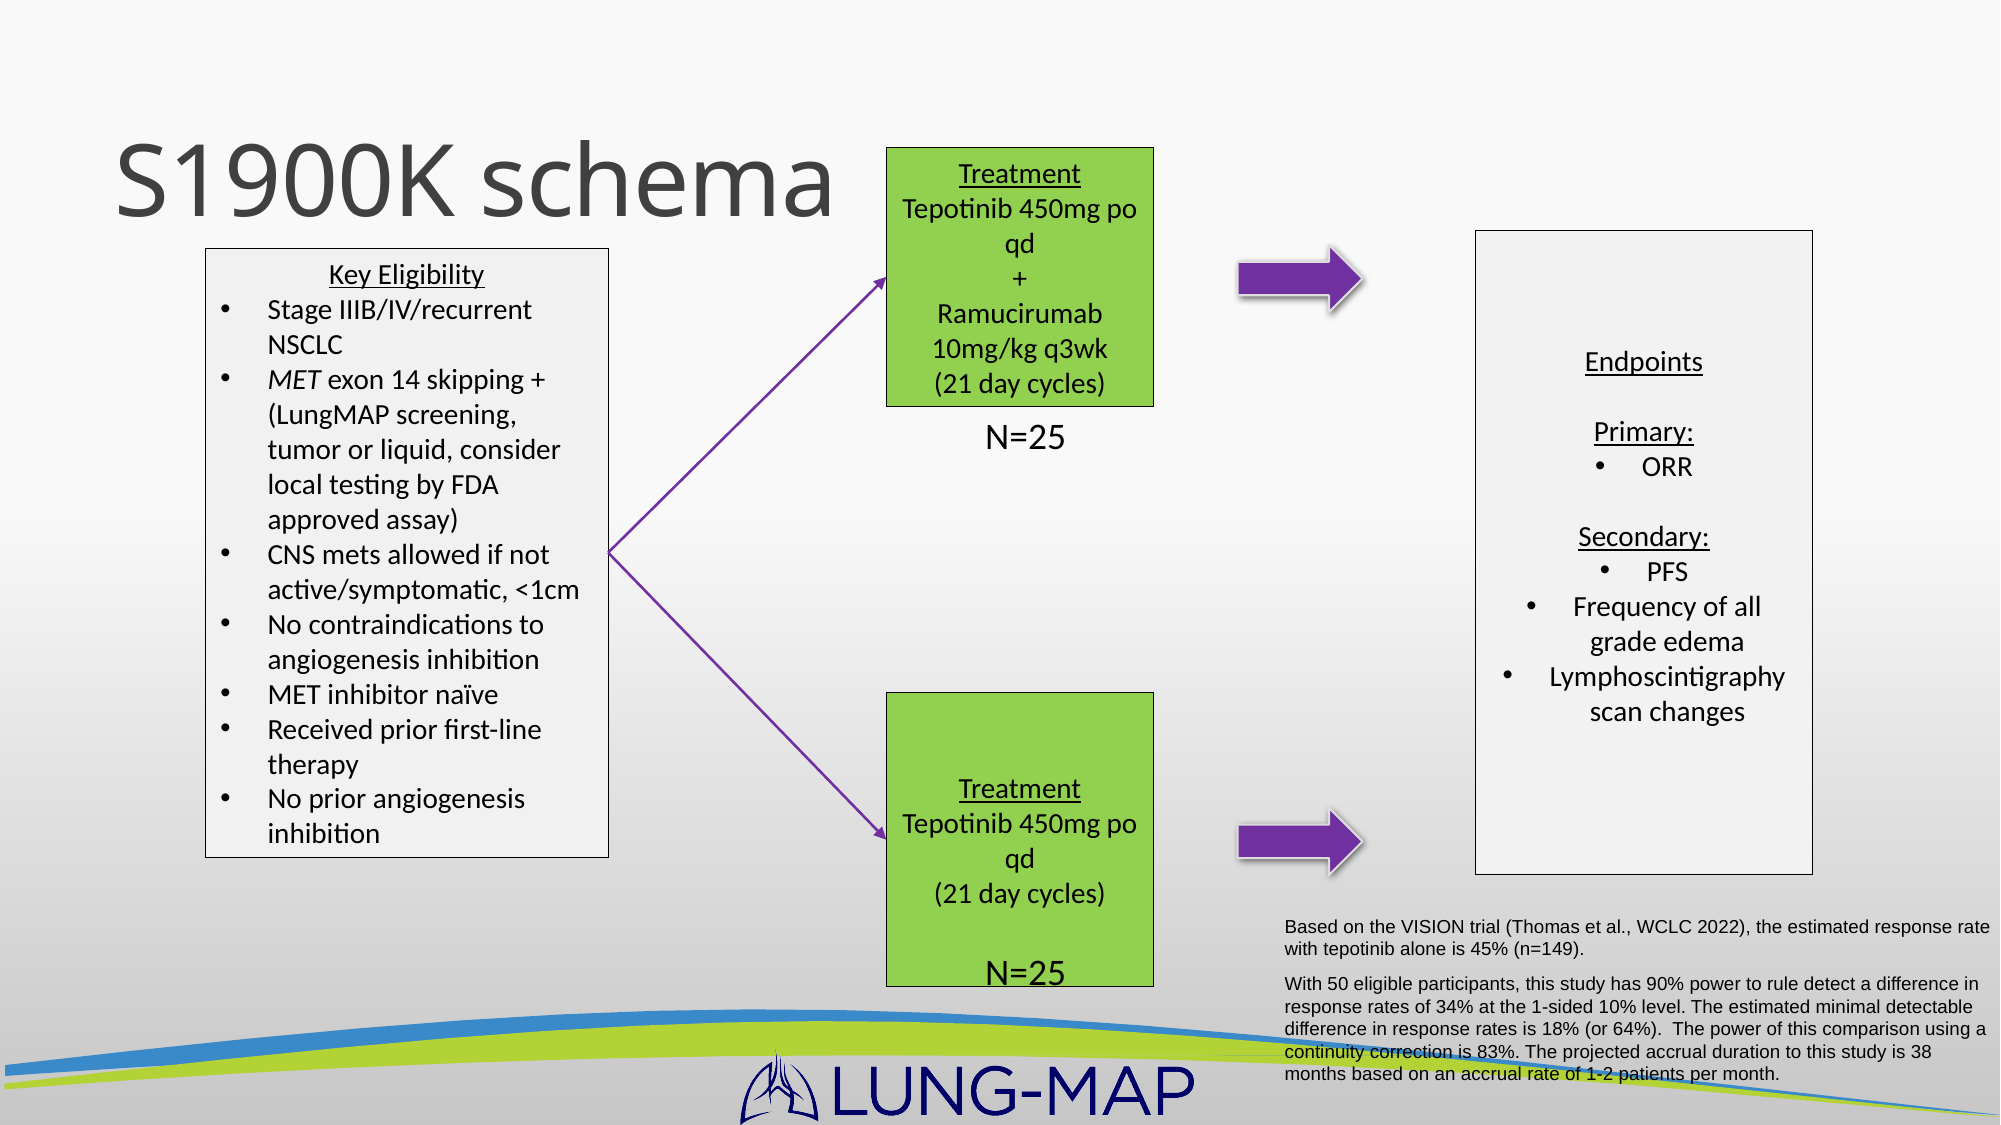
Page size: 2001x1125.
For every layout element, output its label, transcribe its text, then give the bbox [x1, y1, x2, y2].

text_box Key Eligibility Stage IIIB/IV/recurrent NSCLC MET exon 14 skipping + (LungMAP screening, tumor or liquid, consider local testing by FDA approved assay) CNS mets allowed if not active/symptomatic, <1cm No contraindications to angiogenesis inhibition MET inhibitor naïve Received prior first-line therapy No prior angiogenesis inhibition [205, 248, 609, 858]
text_box [1236, 245, 1364, 314]
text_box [607, 277, 887, 554]
text_box Treatment Tepotinib 450mg po qd (21 day cycles) [886, 692, 1154, 987]
text_box Based on the VISION trial (Thomas et al., WCLC 2022), the estimated response rate with tepotinib alone is 45% (n=149). With 50 eligible participants, this study has 90% power to rule detect a difference in response rates of 34% at the 1-sided 10% level. The estimated minimal detectable difference in response rates is 18% (or 64%). The power of this comparison using a continuity correction is 83%. The projected accrual duration to this study is 38 months based on an accrual rate of 1-2 patients per month. [1194, 906, 2000, 1092]
text_box [1236, 806, 1364, 876]
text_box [607, 555, 887, 842]
text_box Treatment Tepotinib 450mg po qd + Ramucirumab 10mg/kg q3wk (21 day cycles) [886, 245, 1154, 407]
title S1900K schema [99, 5, 1830, 245]
text_box N=25 [970, 940, 1099, 1001]
picture [542, 1043, 1386, 1125]
text_box N=25 [970, 404, 1099, 465]
text_box Endpoints Primary: ORR Secondary: PFS Frequency of all grade edema Lymphoscintigraphy scan changes [1475, 245, 1813, 875]
